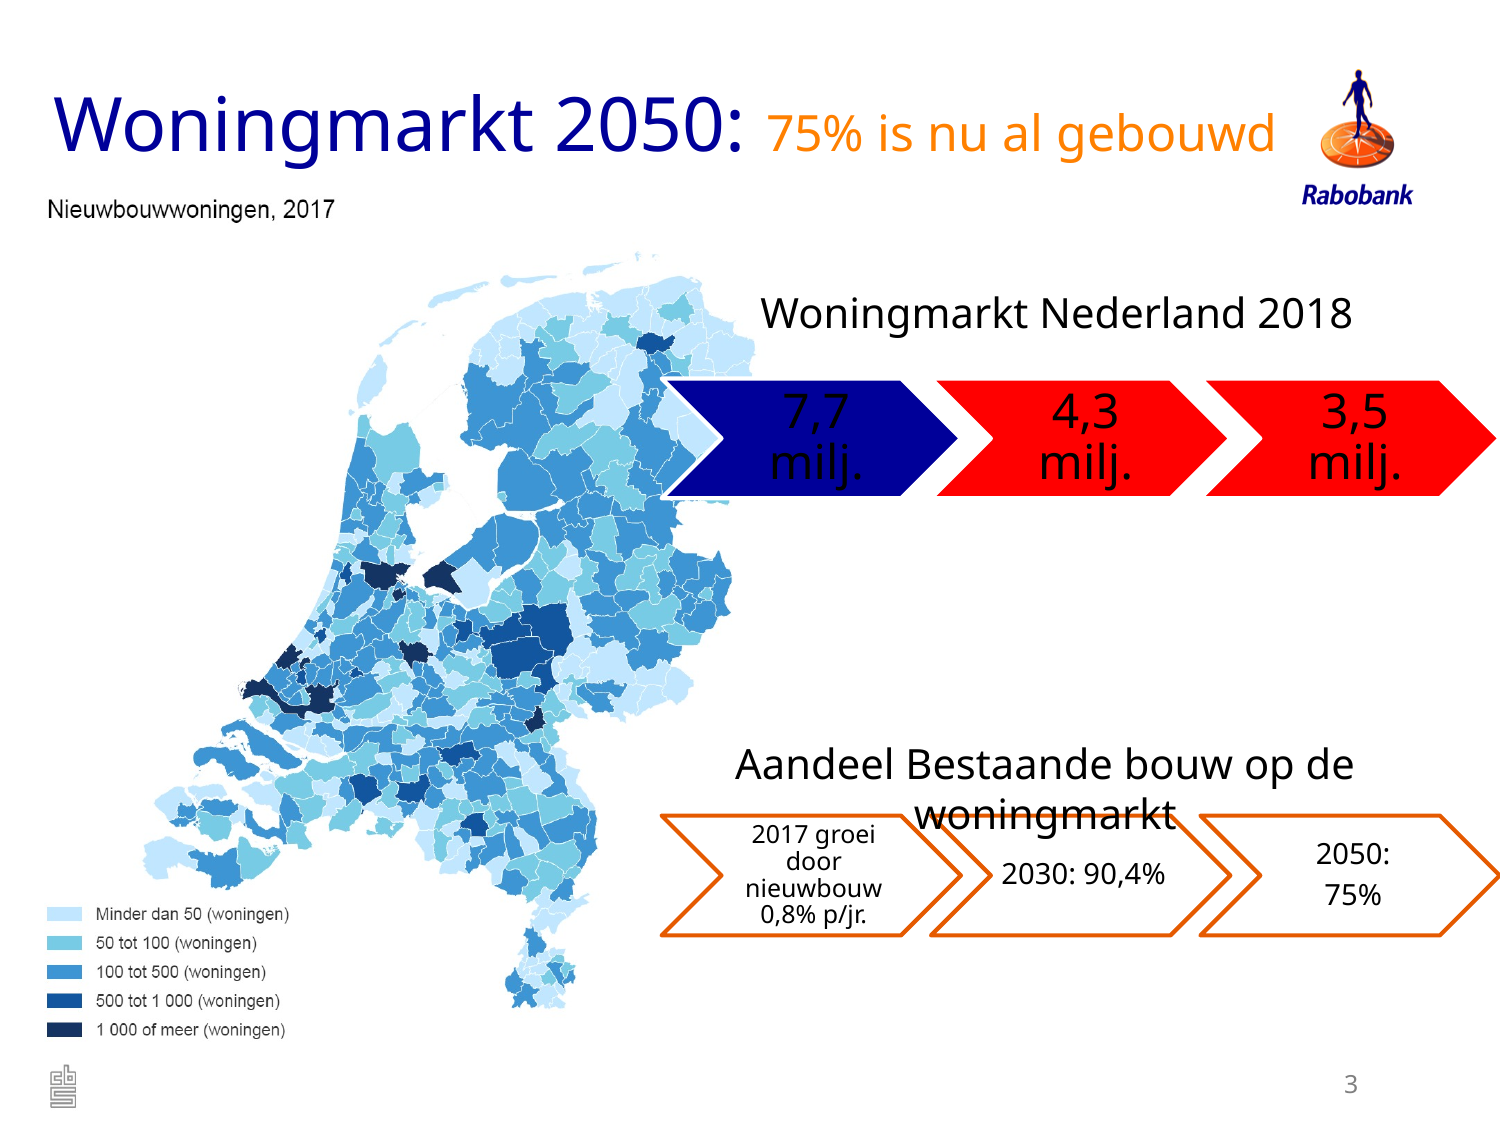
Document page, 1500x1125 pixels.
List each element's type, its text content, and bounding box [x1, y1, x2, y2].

picture [33, 184, 866, 1125]
title Woningmarkt 2050: 75% is nu al gebouwd [53, 30, 1293, 223]
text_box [660, 715, 1500, 1036]
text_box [660, 243, 1500, 634]
slide_number 3 [1252, 1063, 1359, 1109]
picture [1302, 69, 1414, 205]
